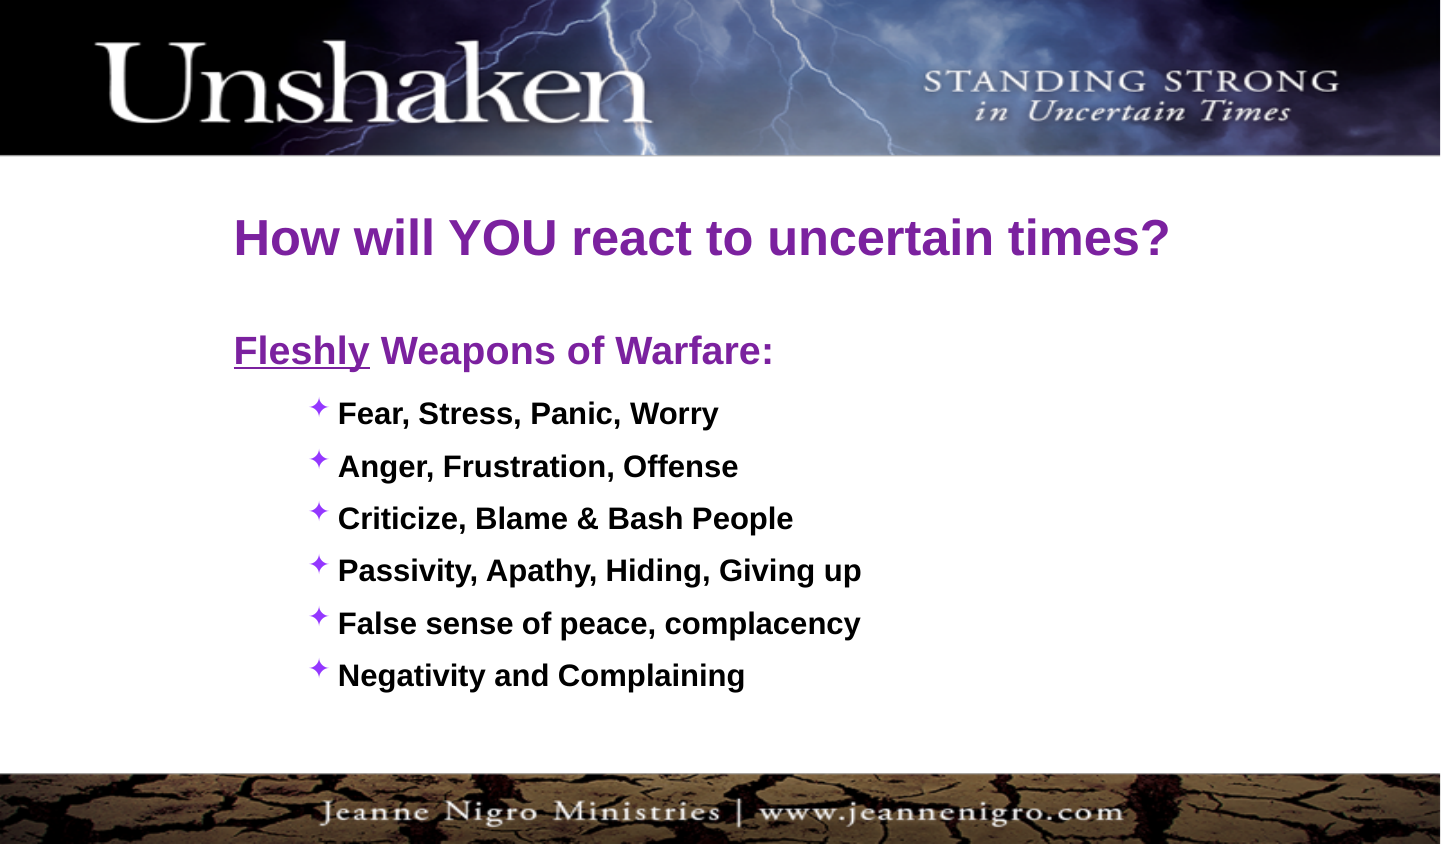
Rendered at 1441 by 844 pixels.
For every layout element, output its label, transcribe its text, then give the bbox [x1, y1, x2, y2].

picture [0, 0, 1441, 844]
text_box How will YOU react to uncertain times? Fleshly Weapons of Warfare: Fear, Stress, Panic, Worry Anger, Frustration, Offense Criticize, Blame & Bash People Passivity, Apathy, Hiding, Giving up False sense of peace, complacency Negativity and Complaining [233, 204, 1216, 687]
